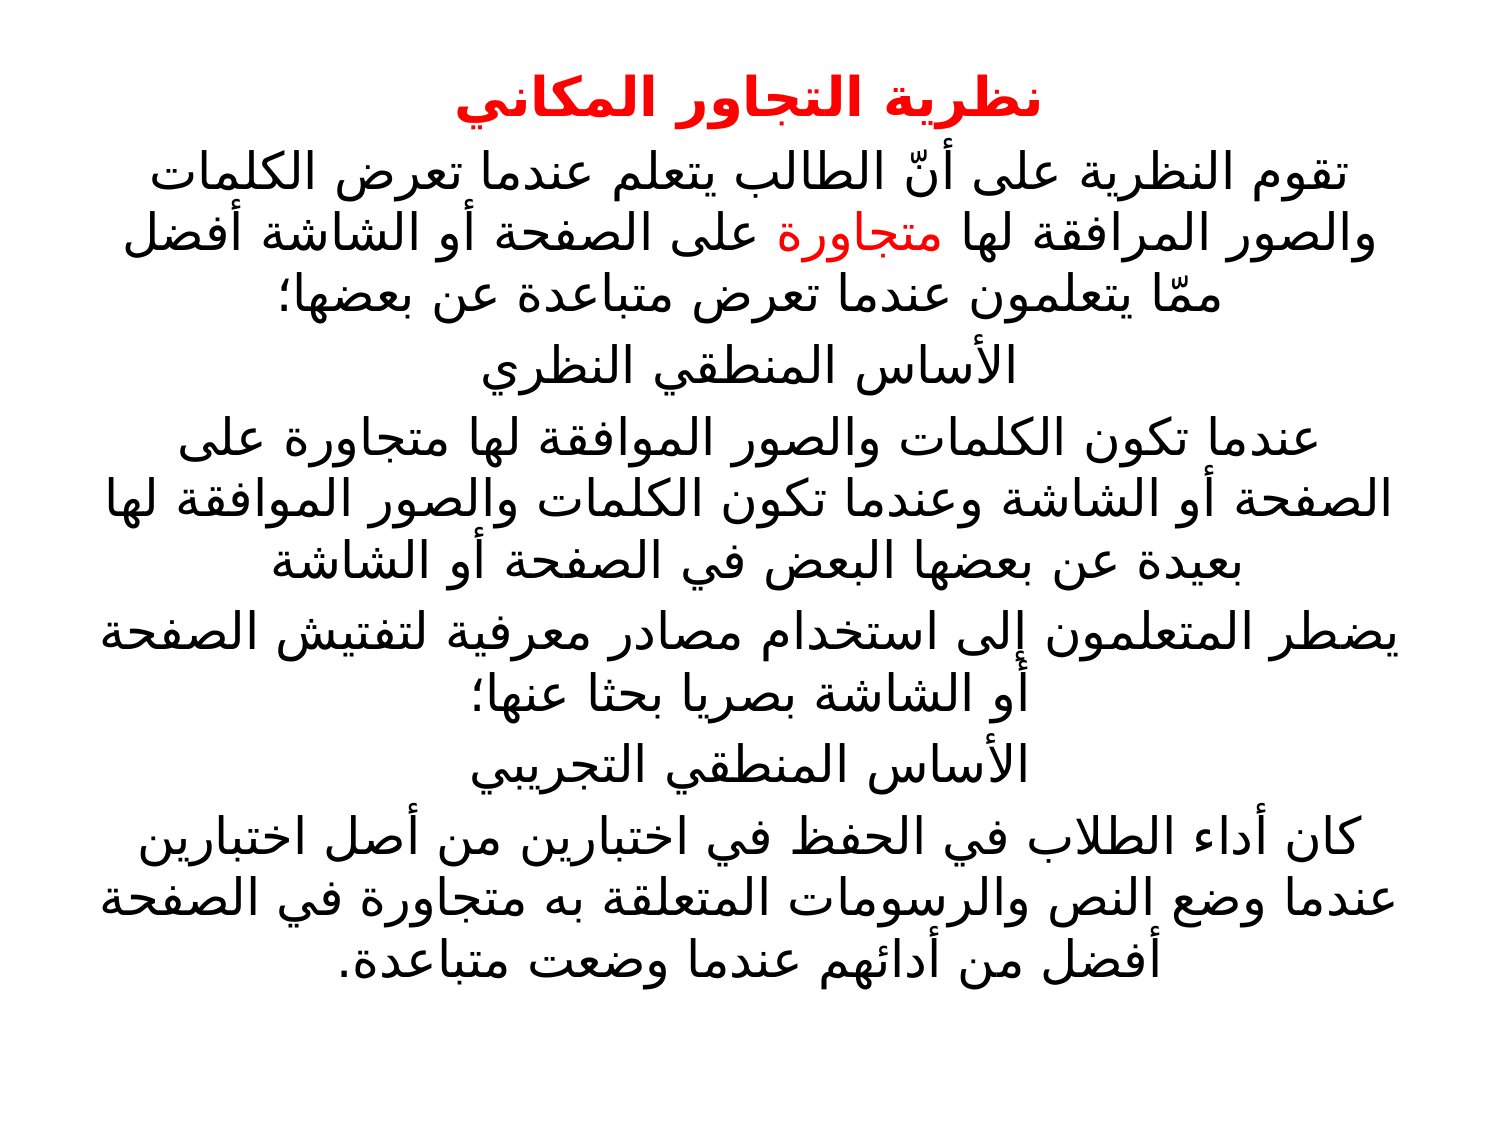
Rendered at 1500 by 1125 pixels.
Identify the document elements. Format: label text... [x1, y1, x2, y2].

list نظرية التجاور المكاني تقوم النظرية على أنّ الطالب يتعلم عندما تعرض الكلمات والصور المرافقة لها متجاورة على الصفحة أو الشاشة أفضل ممّا يتعلمون عندما تعرض متباعدة عن بعضها؛ الأساس المنطقي النظري عندما تكون الكلمات والصور الموافقة لها متجاورة على الصفحة أو الشاشة وعندما تكون الكلمات والصور الموافقة لها بعيدة عن بعضها البعض في الصفحة أو الشاشة يضطر المتعلمون إلى استخدام مصادر معرفية لتفتيش الصفحة أو الشاشة بصريا بحثا عنها؛ الأساس المنطقي التجريبي كان أداء الطلاب في الحفظ في اختبارين من أصل اختبارين عندما وضع النص والرسومات المتعلقة به متجاورة في الصفحة أفضل من أدائهم عندما وضعت متباعدة. [75, 54, 1425, 1005]
